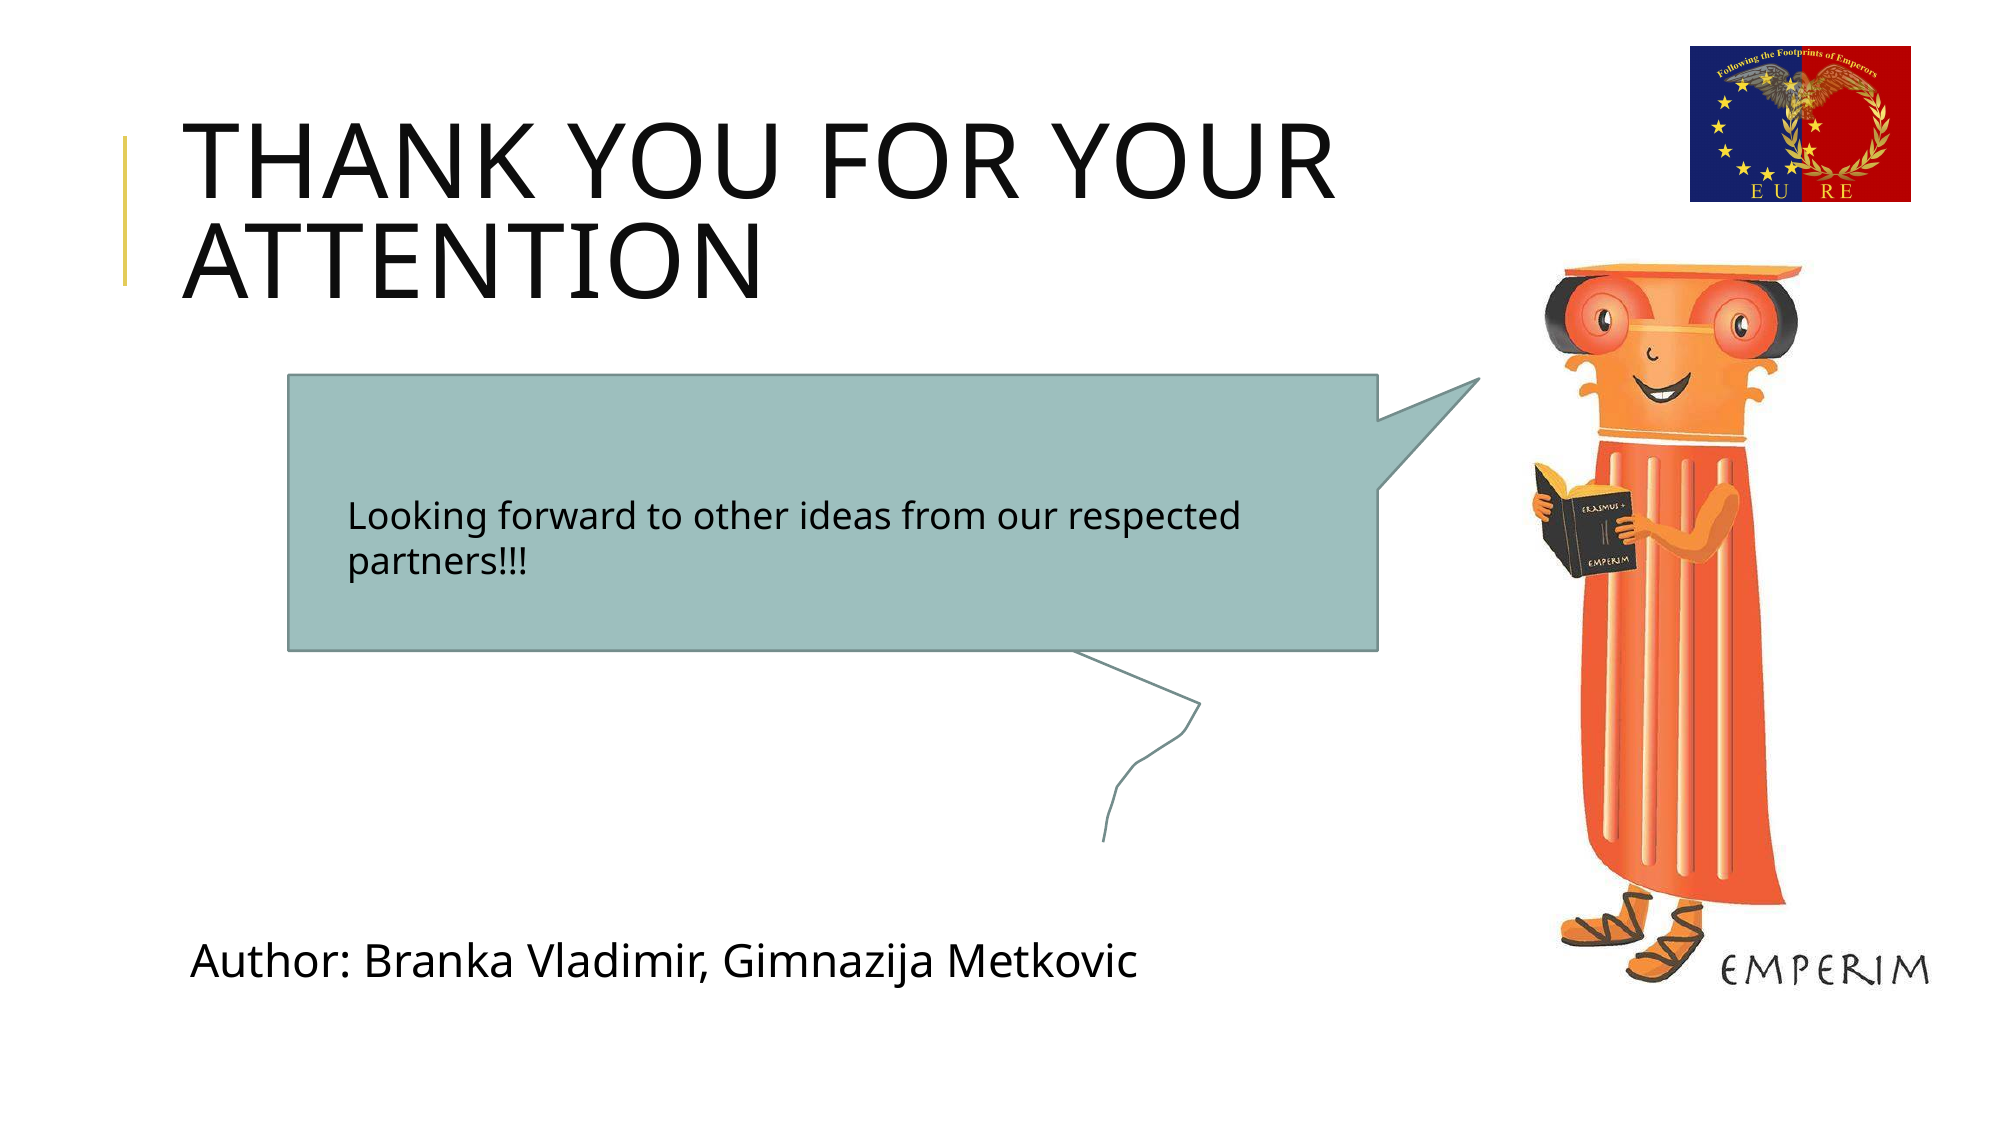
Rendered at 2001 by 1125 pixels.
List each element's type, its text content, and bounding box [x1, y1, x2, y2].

list Author: Branka Vladimir, Gimnazija Metkovic [168, 375, 1403, 1035]
text_box [857, 653, 1202, 843]
picture [1409, 218, 2000, 1054]
picture [1690, 45, 1911, 202]
text_box [287, 373, 1403, 653]
title THANK YOU FOR YOUR ATTENTION [168, 96, 1763, 342]
text_box Looking forward to other ideas from our respected partners!!! [332, 484, 1323, 590]
